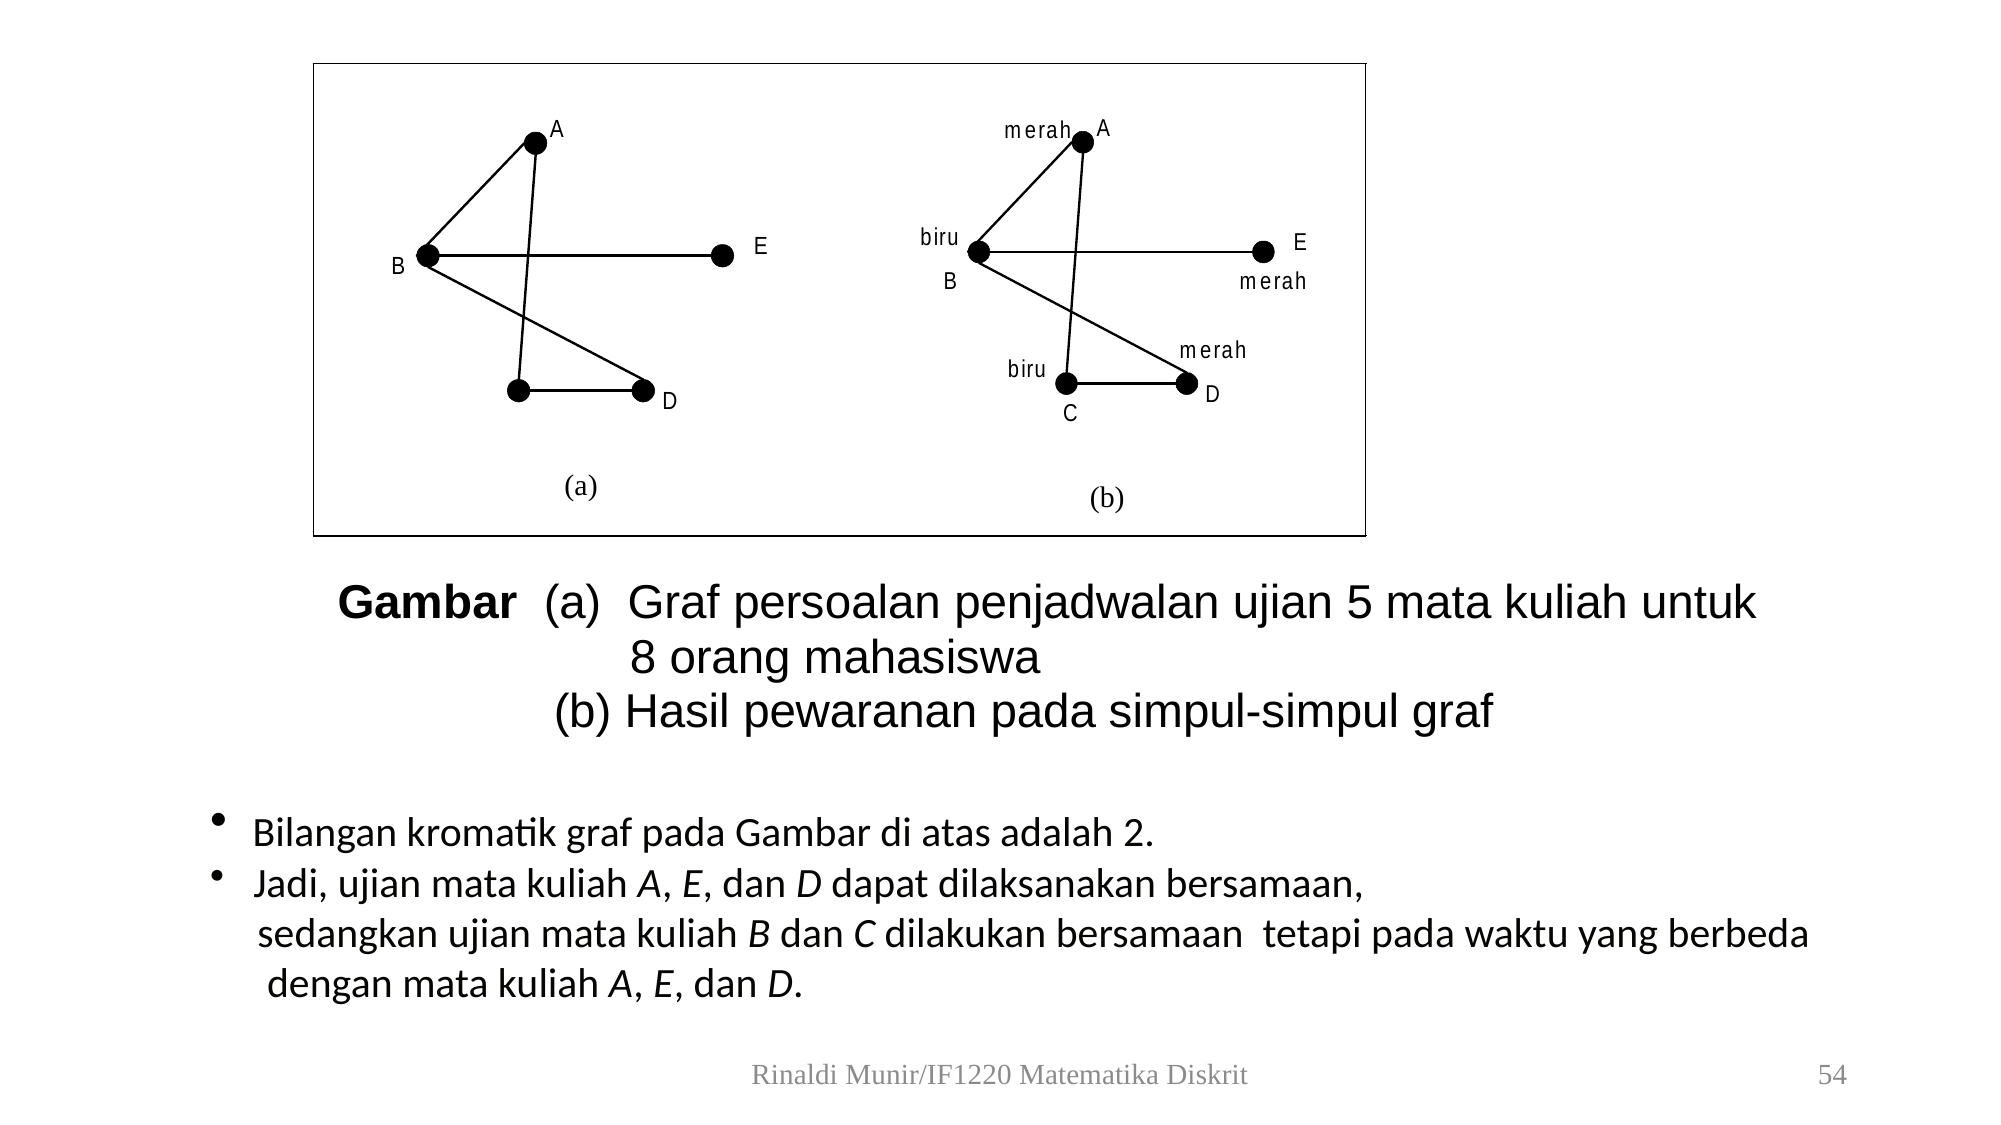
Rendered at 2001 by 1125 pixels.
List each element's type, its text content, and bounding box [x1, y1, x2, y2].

slide_number 54 [1412, 1042, 1863, 1103]
text_box Bilangan kromatik graf pada Gambar di atas adalah 2. Jadi, ujian mata kuliah A, E, dan D dapat dilaksanakan bersamaan, sedangkan ujian mata kuliah B dan C dilakukan bersamaan tetapi pada waktu yang berbeda dengan mata kuliah A, E, dan D. [195, 788, 1863, 1014]
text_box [296, 25, 1799, 779]
footer Rinaldi Munir/IF1220 Matematika Diskrit [662, 1042, 1338, 1103]
